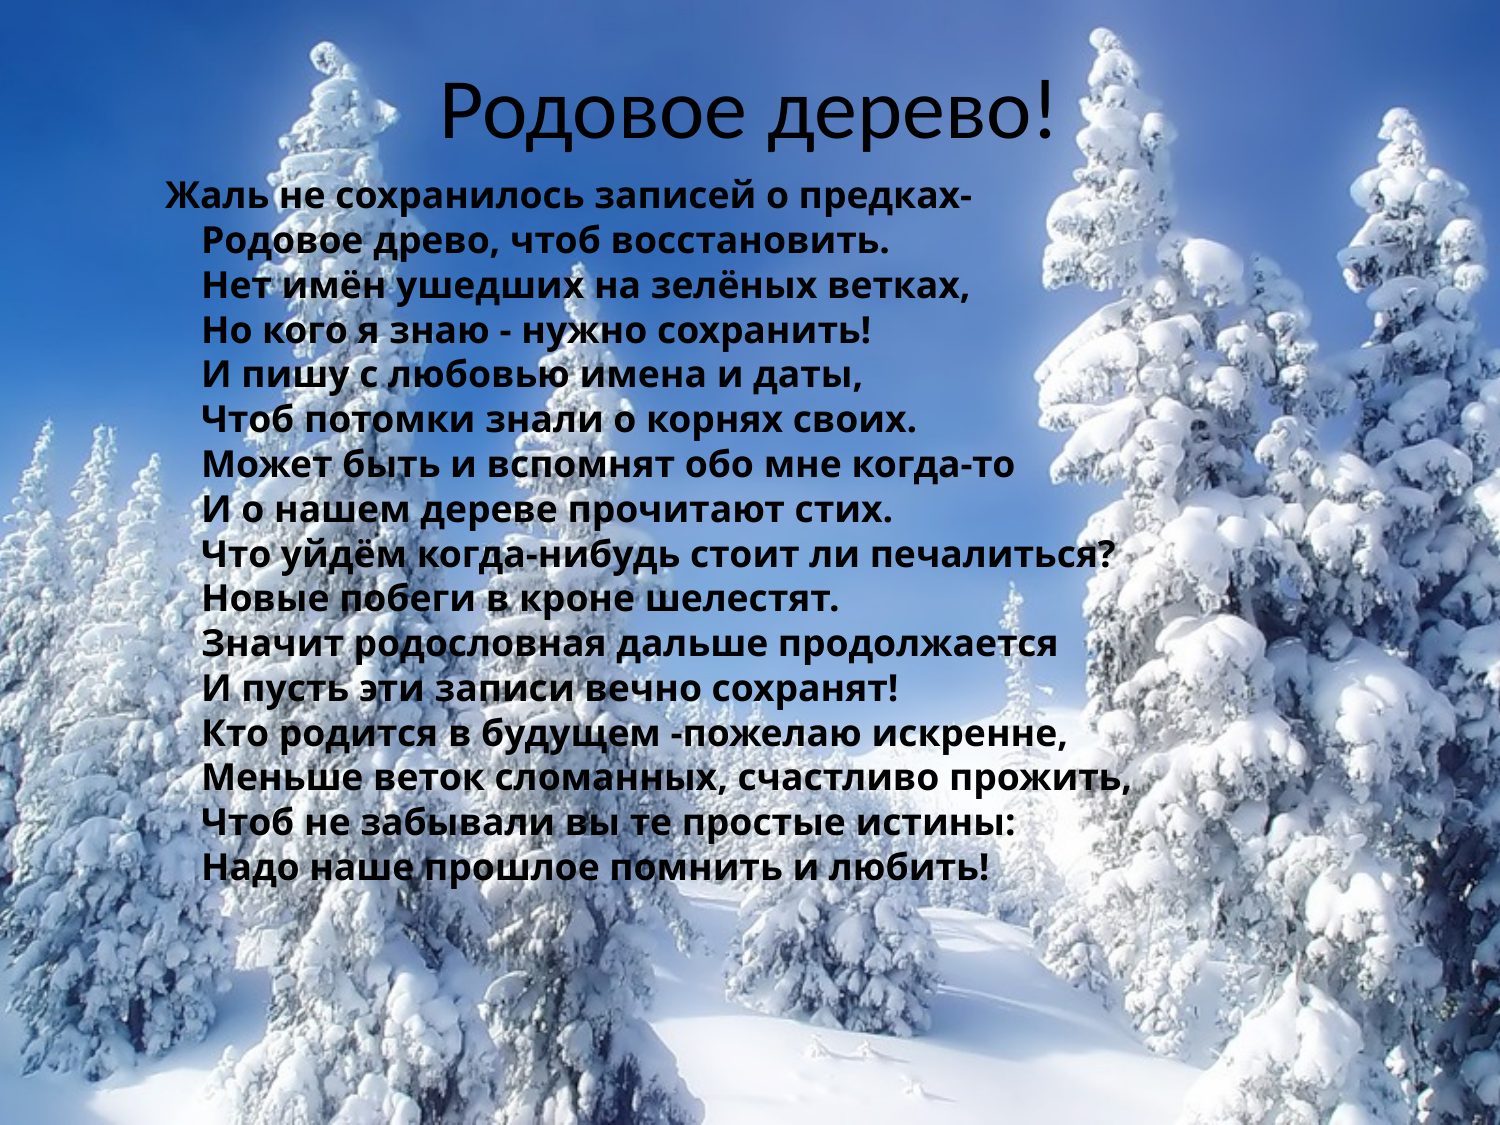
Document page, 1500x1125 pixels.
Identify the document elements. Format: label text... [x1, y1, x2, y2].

title Родовое дерево! [75, 45, 1425, 164]
picture [0, 0, 1500, 1125]
list Жаль не сохранилось записей о предках- Родовое древо, чтоб восстановить. Нет имён ушедших на зелёных ветках, Но кого я знаю - нужно сохранить! И пишу с любовью имена и даты, Чтоб потомки знали о корнях своих. Может быть и вспомнят обо мне когда-то И о нашем дереве прочитают стих. Что уйдём когда-нибудь стоит ли печалиться? Новые побеги в кроне шелестят. Значит родословная дальше продолжается И пусть эти записи вечно сохранят! Кто родится в будущем -пожелаю искренне, Меньше веток сломанных, счастливо прожить, Чтоб не забывали вы те простые истины: Надо наше прошлое помнить и любить! [150, 164, 1500, 942]
